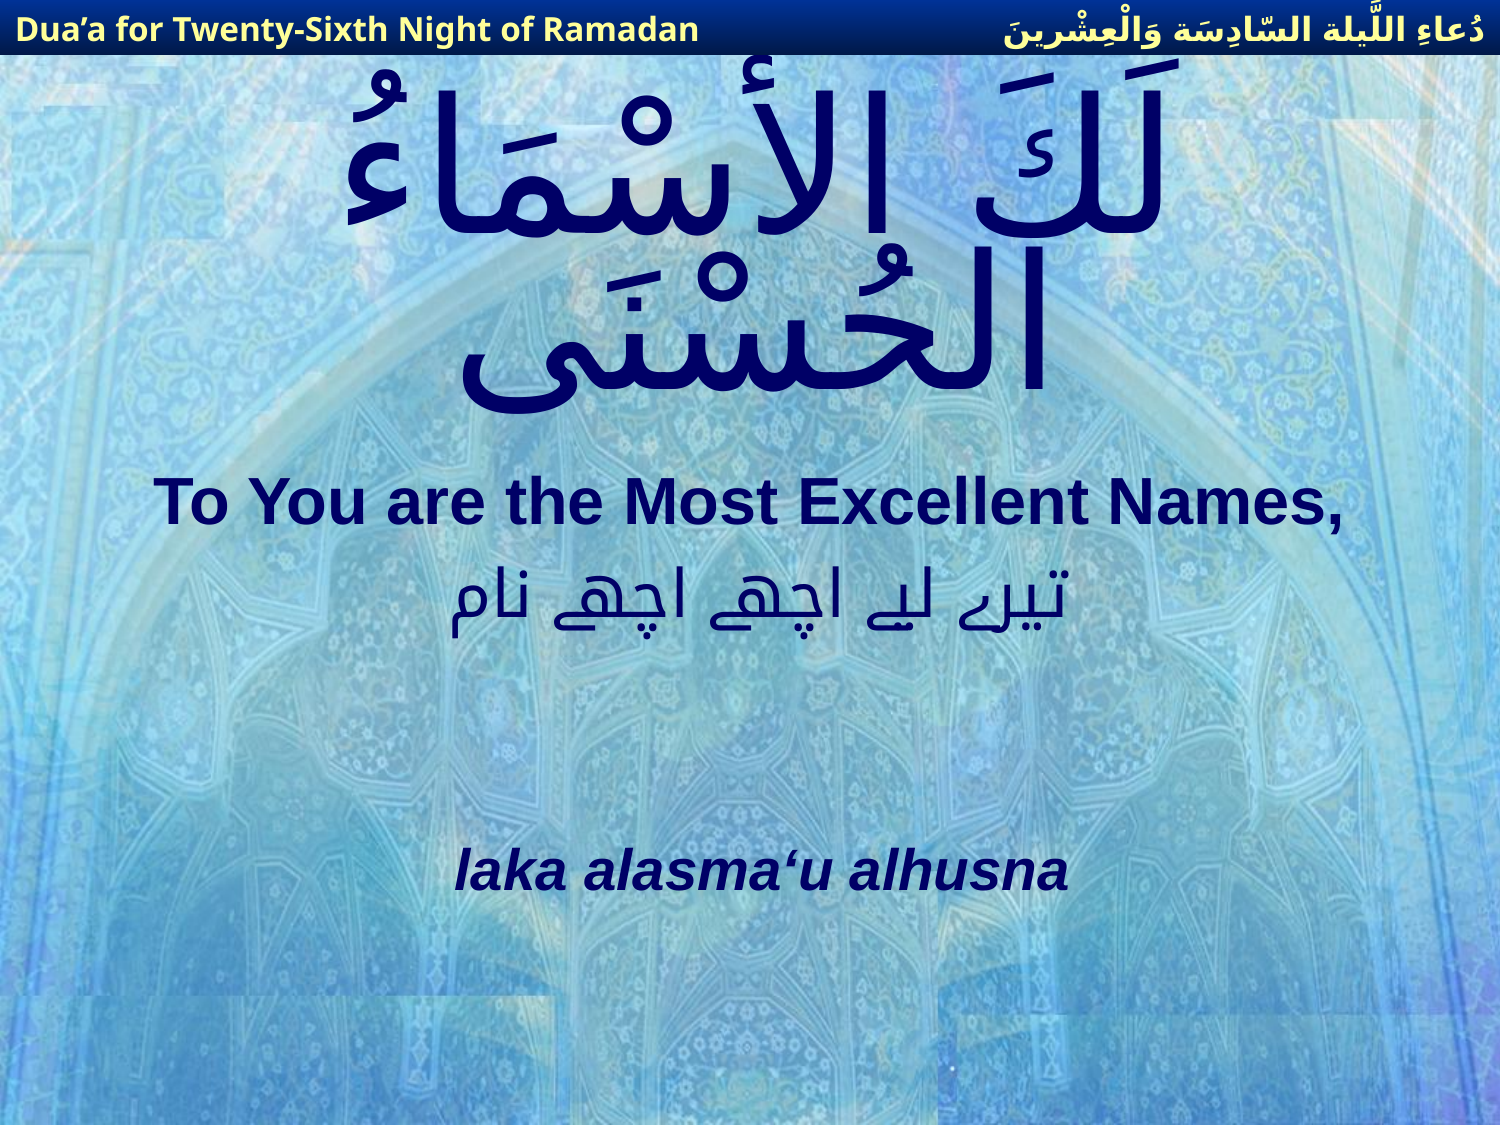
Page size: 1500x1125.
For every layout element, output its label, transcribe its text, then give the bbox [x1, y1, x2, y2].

title لَكَ الأَسْمَاءُ الحُسْنَى [37, 149, 1475, 392]
subtitle To You are the Most Excellent Names, تیرے لیے اچھے اچھے نام [37, 450, 1463, 738]
text_box laka alasma‘u alhusna [49, 824, 1475, 913]
text_box Dua’a for Twenty-Sixth Night of Ramadan [0, 0, 757, 55]
picture [0, 55, 1500, 1125]
text_box دُعاءِ اللَّيلة السّادِسَة وَالْعِشْرينَ [757, 0, 1500, 55]
